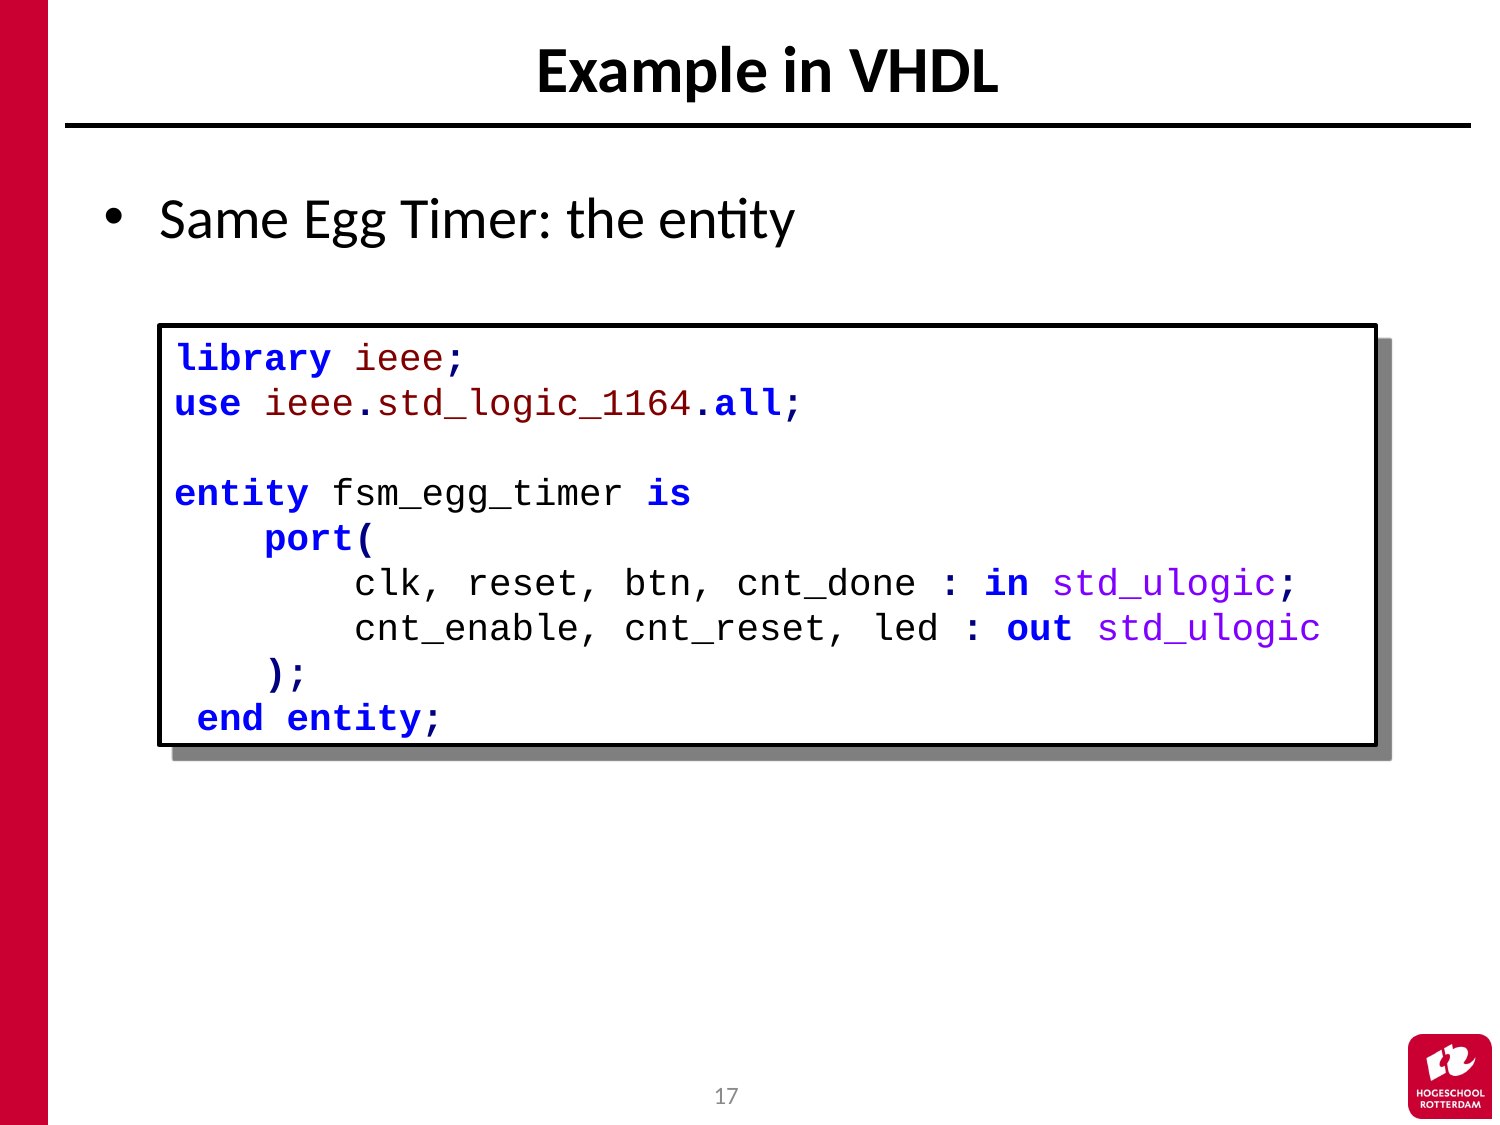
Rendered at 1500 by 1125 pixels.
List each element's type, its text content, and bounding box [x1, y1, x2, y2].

list Same Egg Timer: the entity [88, 172, 1437, 272]
text_box library ieee; use ieee.std_logic_1164.all; entity fsm_egg_timer is port( clk, reset, btn, cnt_done : in std_ulogic; cnt_enable, cnt_reset, led : out std_ulogic ); end entity; [157, 323, 1378, 747]
picture [1408, 1034, 1492, 1119]
title Example in VHDL [53, 19, 1483, 114]
slide_number 17 [572, 1065, 880, 1125]
picture [0, 0, 48, 1125]
